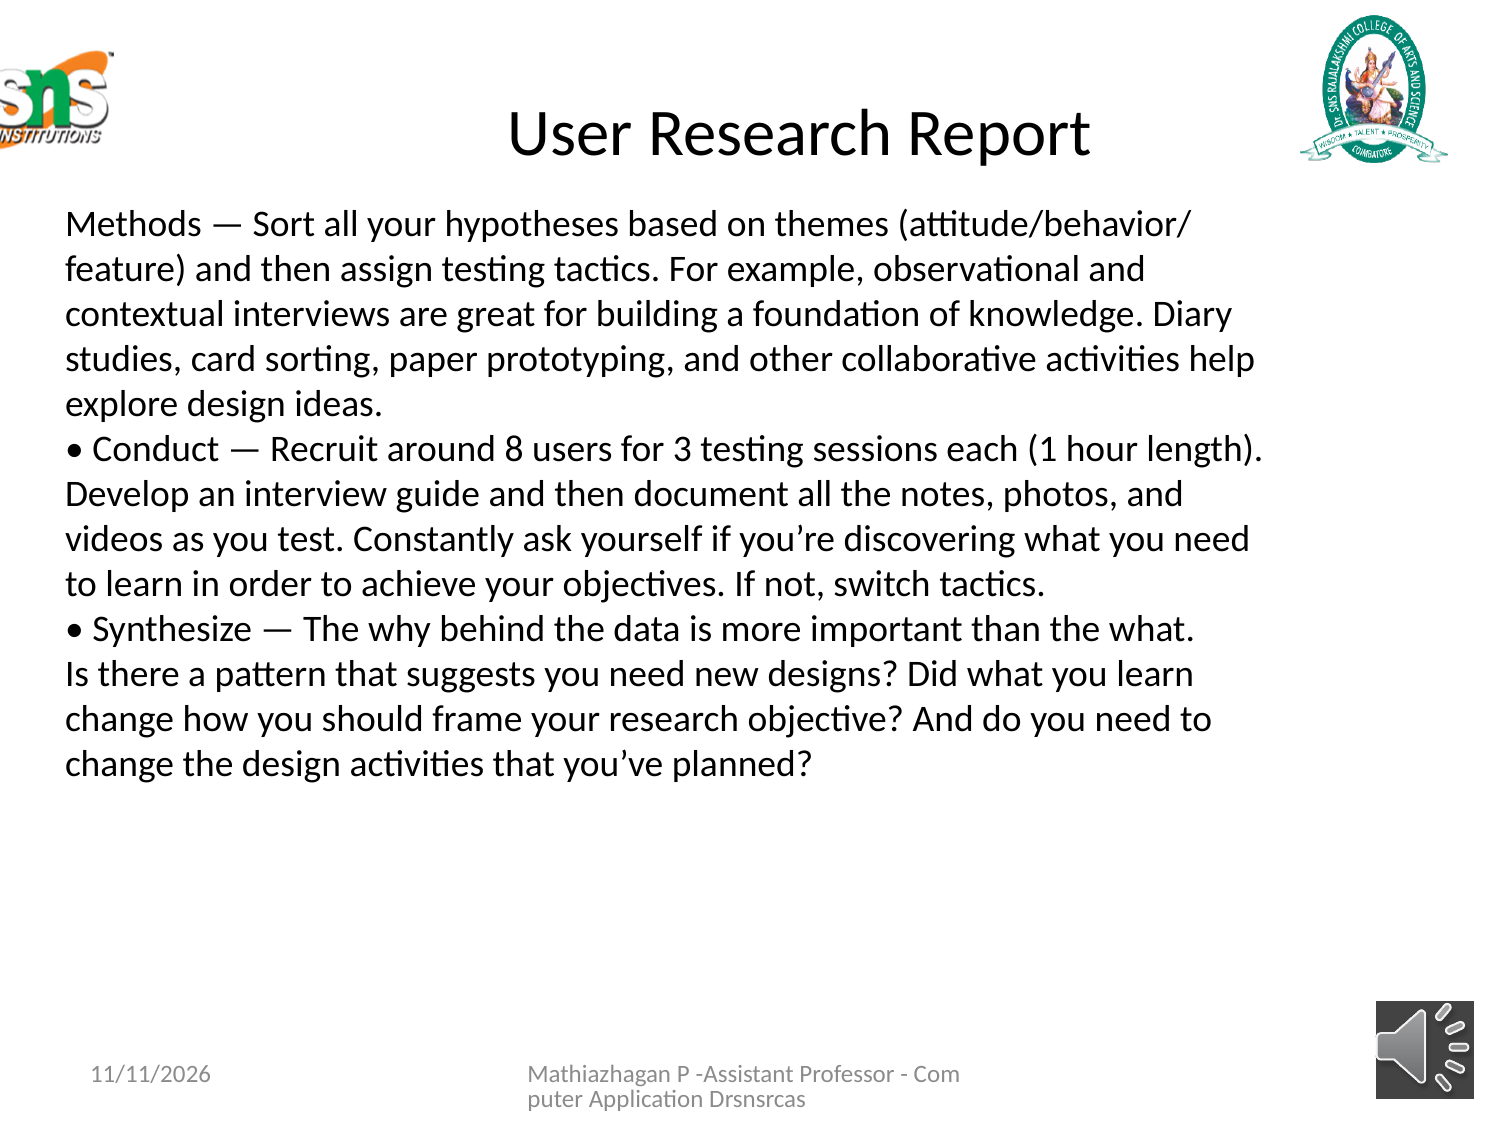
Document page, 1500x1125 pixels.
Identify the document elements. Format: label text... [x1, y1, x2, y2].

list User Research Report [24, 24, 1425, 1005]
picture [1374, 999, 1476, 1101]
picture [0, 49, 115, 150]
footer Mathiazhagan P -Assistant Professor - Computer Application Drsnsrcas [512, 1042, 988, 1103]
slide_number 01-Oct-23 [75, 1042, 425, 1103]
picture [1300, 15, 1448, 163]
text_box Methods — Sort all your hypotheses based on themes (attitude/behavior/ feature) and then assign testing tactics. For example, observational and contextual interviews are great for building a foundation of knowledge. Diary studies, card sorting, paper prototyping, and other collaborative activities help explore design ideas. • Conduct — Recruit around 8 users for 3 testing sessions each (1 hour length). Develop an interview guide and then document all the notes, photos, and videos as you test. Constantly ask yourself if you’re discovering what you need to learn in order to achieve your objectives. If not, switch tactics. • Synthesize — The why behind the data is more important than the what. Is there a pattern that suggests you need new designs? Did what you learn change how you should frame your research objective? And do you need to change the design activities that you’ve planned? [50, 191, 1475, 792]
